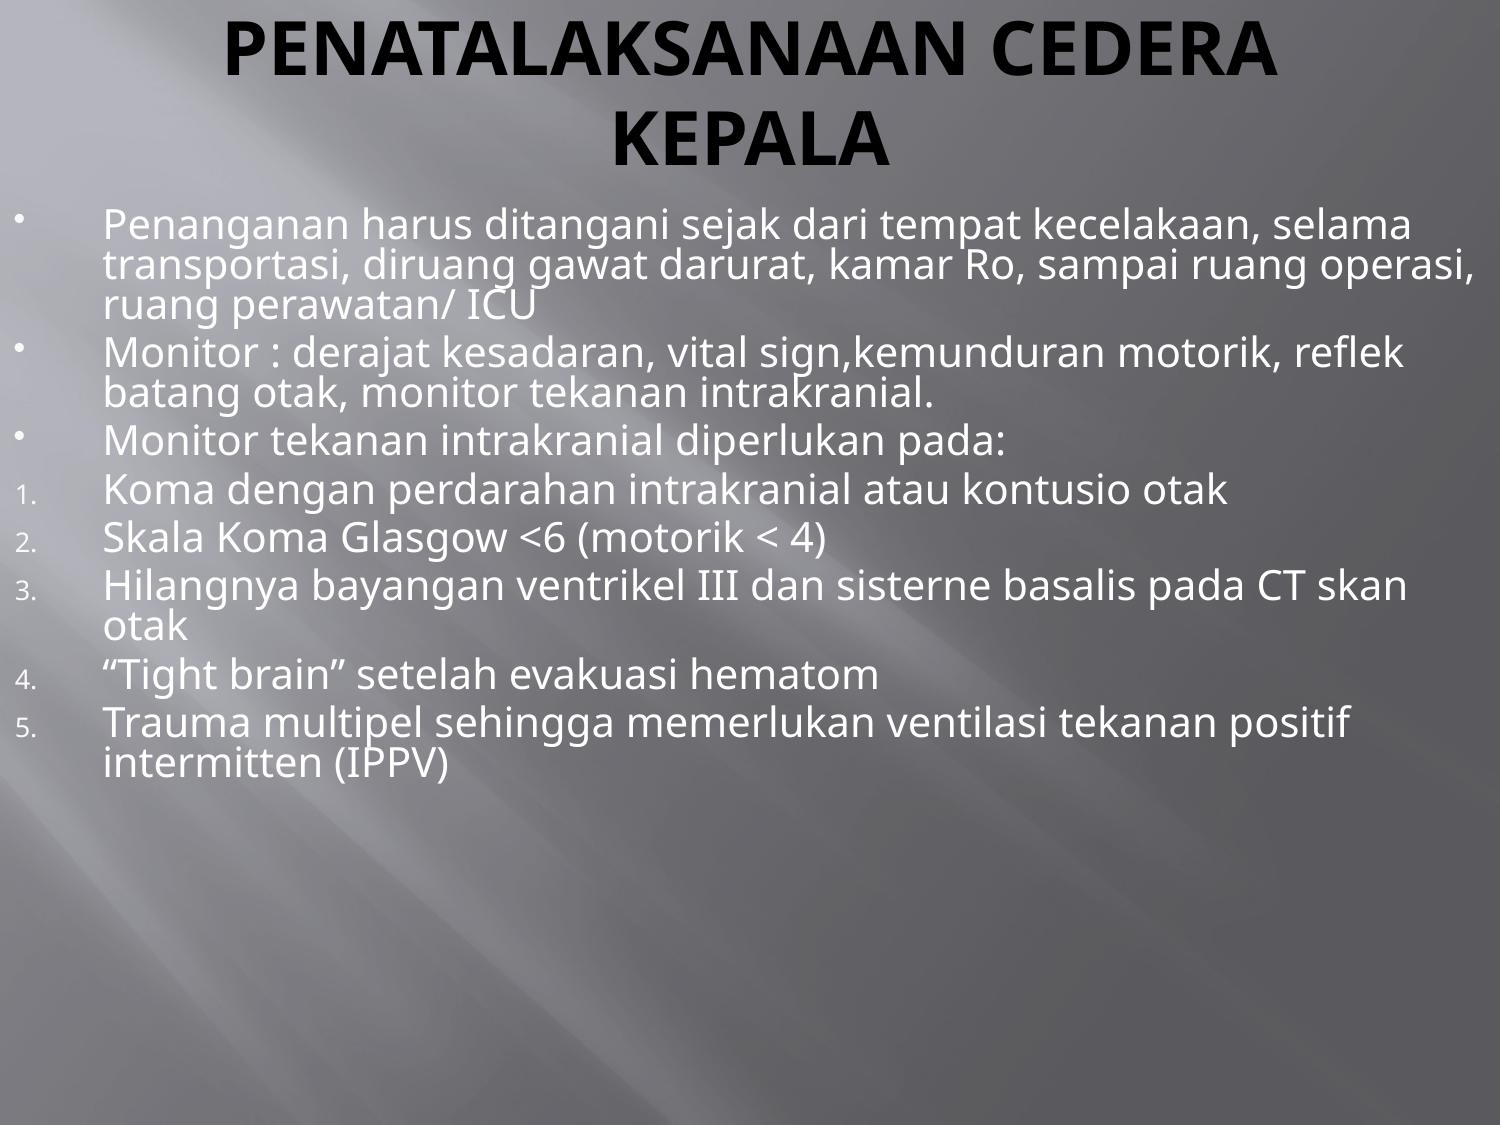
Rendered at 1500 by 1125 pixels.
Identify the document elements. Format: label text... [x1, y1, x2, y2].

title PENATALAKSANAAN CEDERA KEPALA [75, 45, 1425, 136]
list Penanganan harus ditangani sejak dari tempat kecelakaan, selama transportasi, diruang gawat darurat, kamar Ro, sampai ruang operasi, ruang perawatan/ ICU Monitor : derajat kesadaran, vital sign,kemunduran motorik, reflek batang otak, monitor tekanan intrakranial. Monitor tekanan intrakranial diperlukan pada: Koma dengan perdarahan intrakranial atau kontusio otak Skala Koma Glasgow <6 (motorik < 4) Hilangnya bayangan ventrikel III dan sisterne basalis pada CT skan otak “Tight brain” setelah evakuasi hematom Trauma multipel sehingga memerlukan ventilasi tekanan positif intermitten (IPPV) [0, 200, 1500, 1125]
